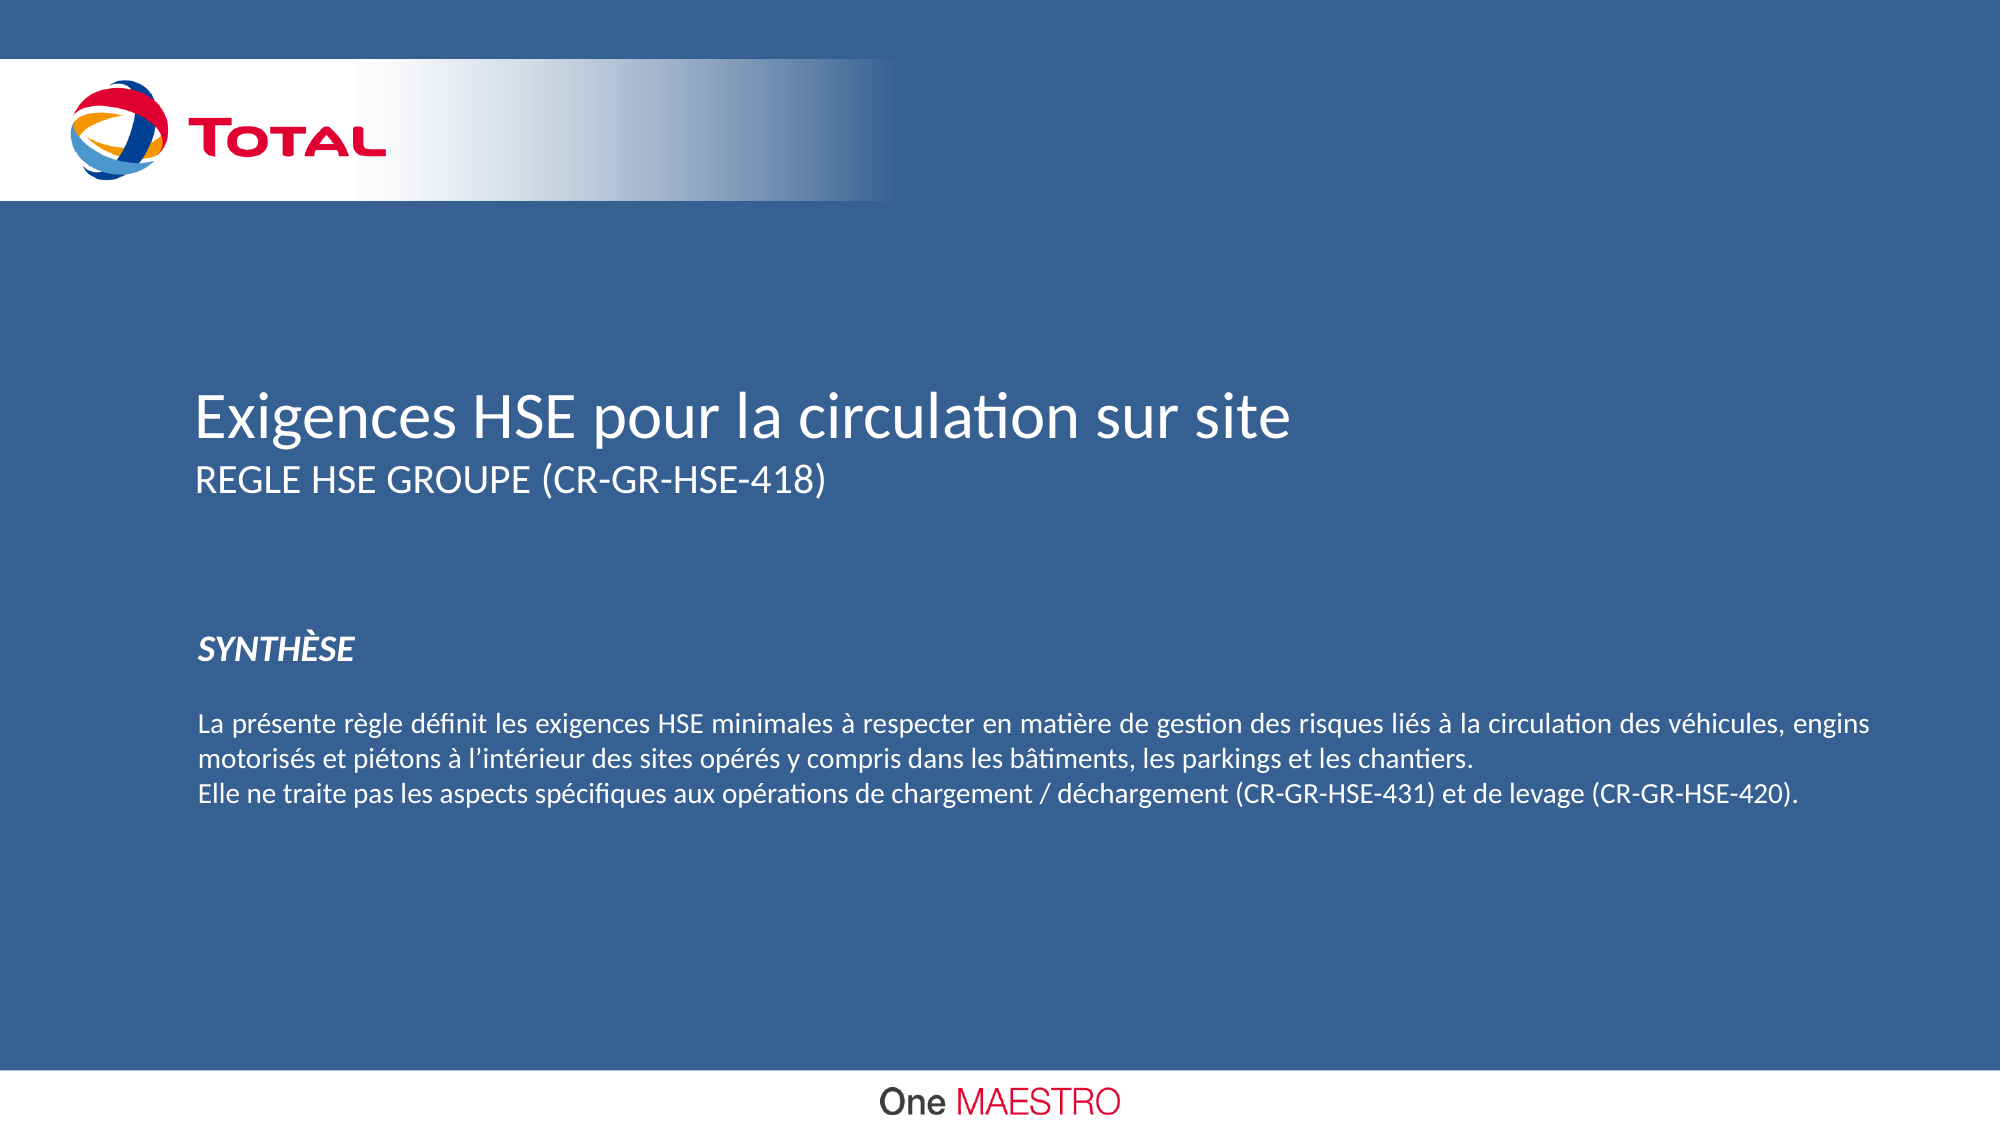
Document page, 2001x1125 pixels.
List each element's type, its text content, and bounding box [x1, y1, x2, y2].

title Exigences HSE pour la circulation sur site REGLE HSE GROUPE (CR-GR-HSE-418) [194, 302, 1792, 527]
picture [0, 59, 998, 201]
text_box SYNTHÈSE La présente règle définit les exigences HSE minimales à respecter en matière de gestion des risques liés à la circulation des véhicules, engins motorisés et piétons à l’intérieur des sites opérés y compris dans les bâtiments, les parkings et les chantiers. Elle ne traite pas les aspects spécifiques aux opérations de chargement / déchargement (CR-GR-HSE-431) et de levage (CR-GR-HSE-420). [183, 527, 1886, 1024]
picture [880, 1087, 1120, 1115]
